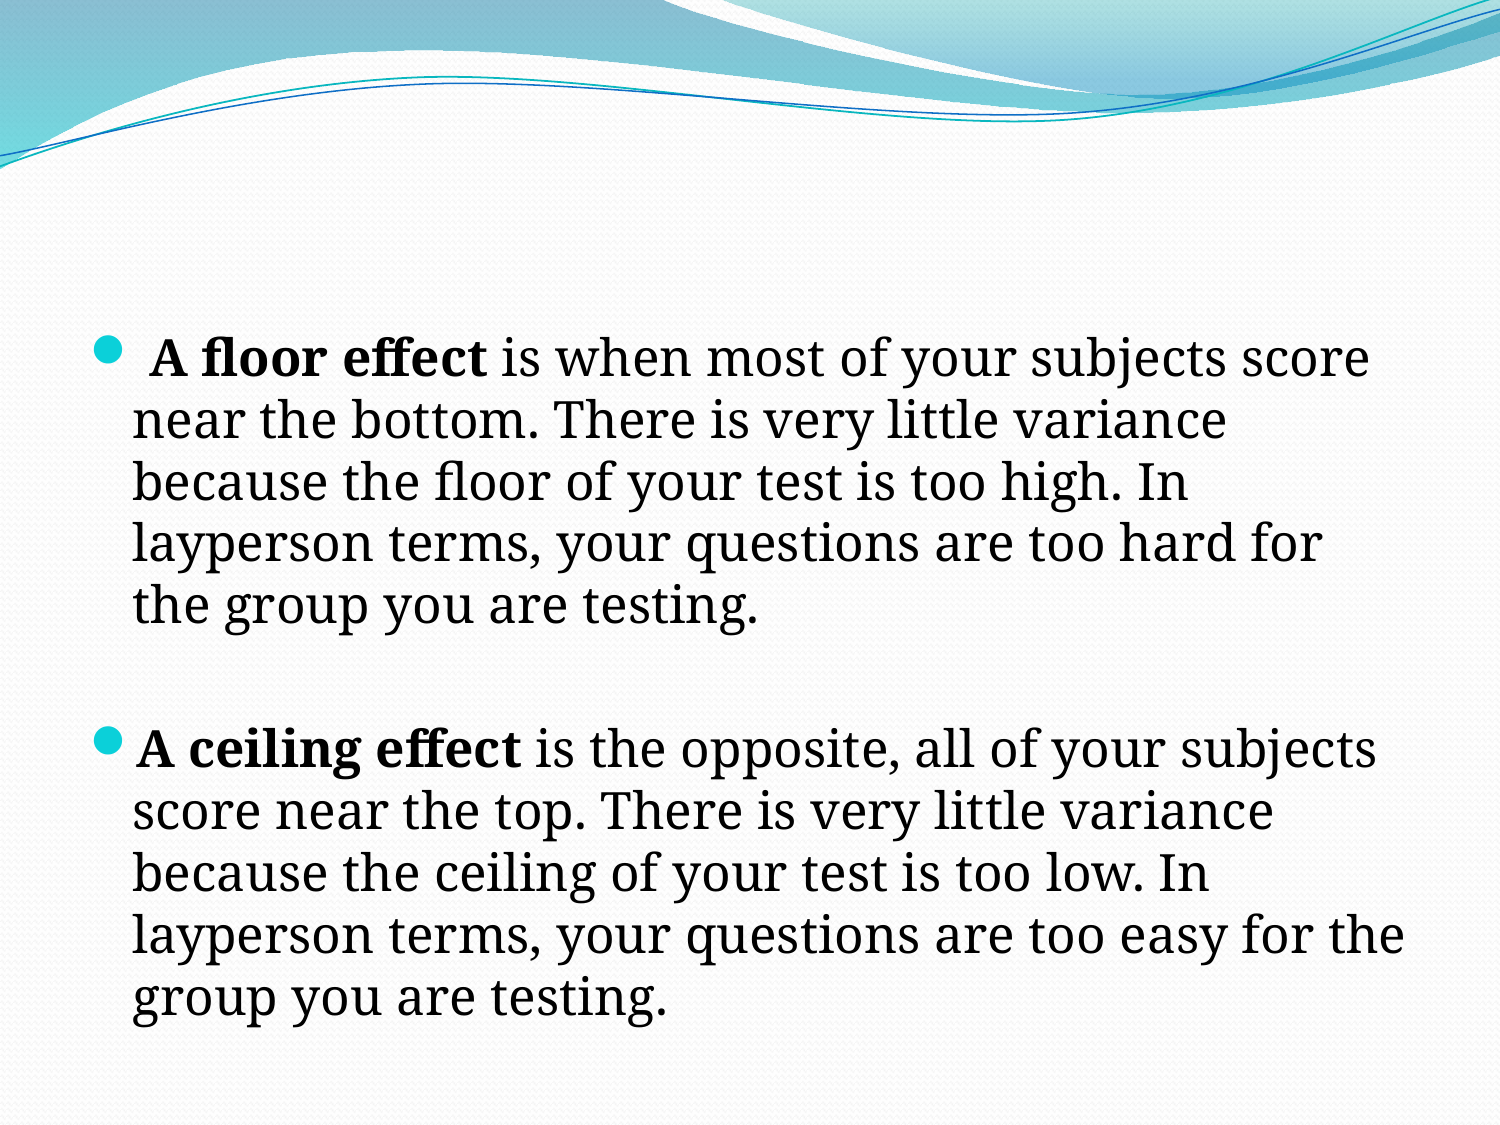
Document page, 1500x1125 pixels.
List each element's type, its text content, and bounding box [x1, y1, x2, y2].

list A floor effect is when most of your subjects score near the bottom. There is very little variance because the floor of your test is too high. In layperson terms, your questions are too hard for the group you are testing. A ceiling effect is the opposite, all of your subjects score near the top. There is very little variance because the ceiling of your test is too low. In layperson terms, your questions are too easy for the group you are testing. [75, 317, 1425, 1038]
